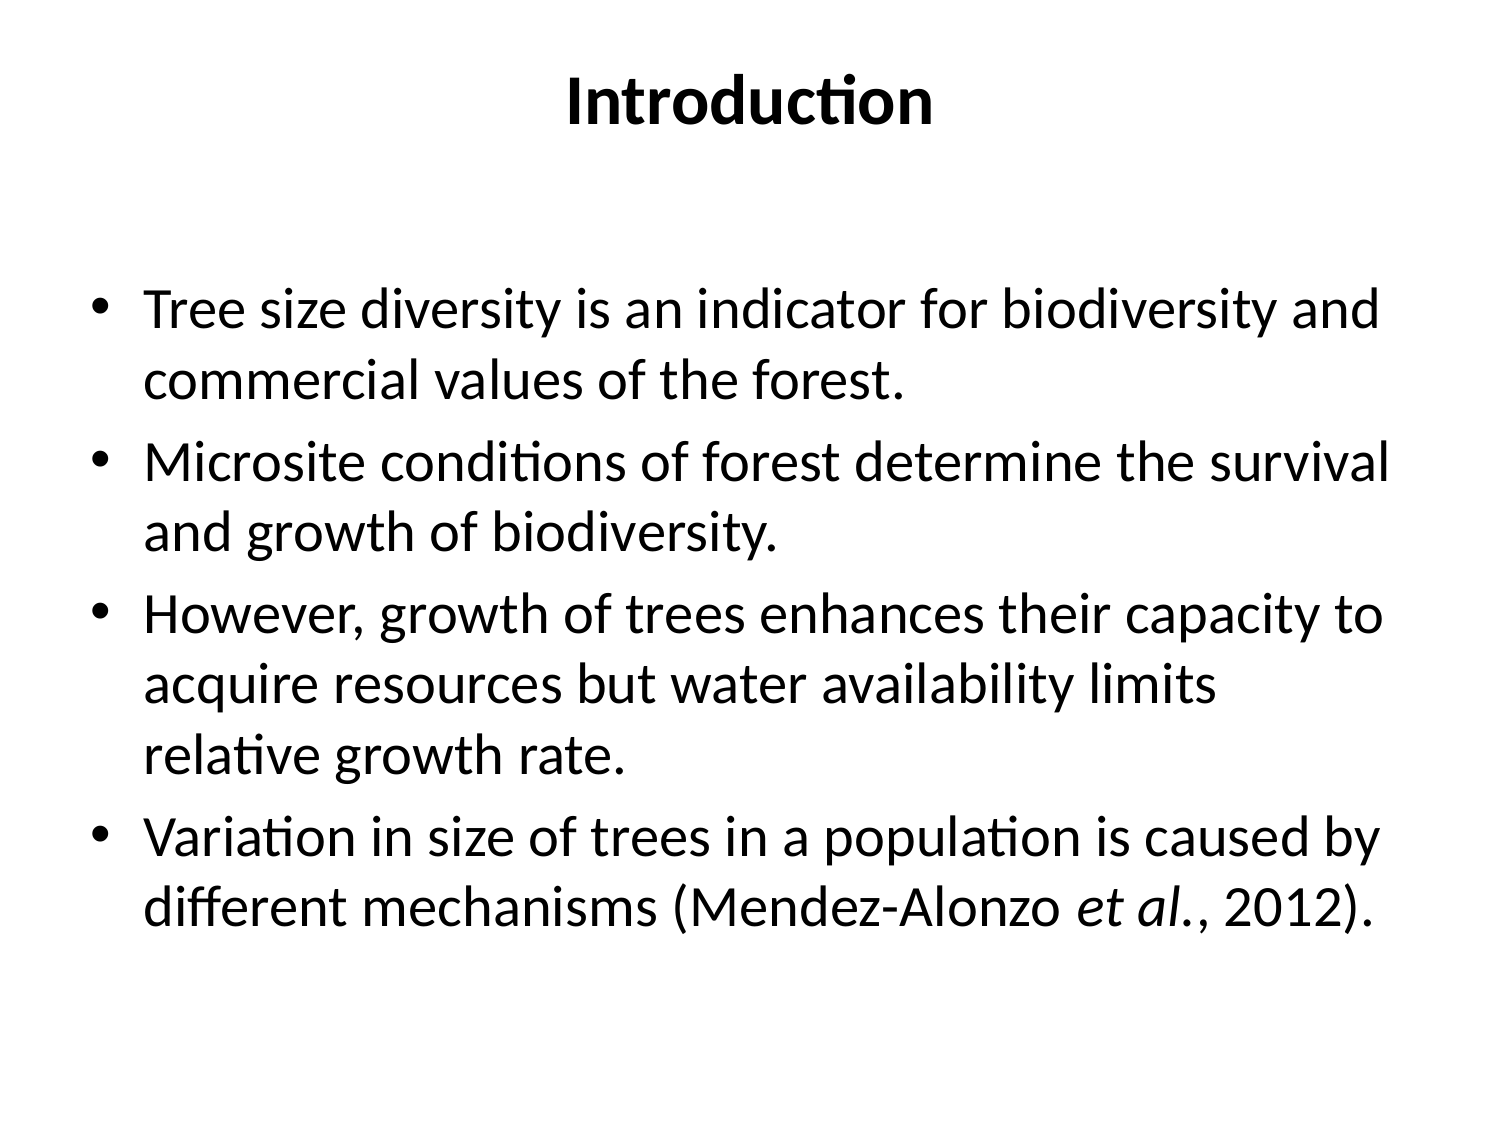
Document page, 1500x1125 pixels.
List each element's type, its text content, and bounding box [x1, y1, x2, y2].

list Tree size diversity is an indicator for biodiversity and commercial values of the forest. Microsite conditions of forest determine the survival and growth of biodiversity. However, growth of trees enhances their capacity to acquire resources but water availability limits relative growth rate. Variation in size of trees in a population is caused by different mechanisms (Mendez-Alonzo et al., 2012). [75, 262, 1425, 1005]
title Introduction [75, 45, 1425, 233]
